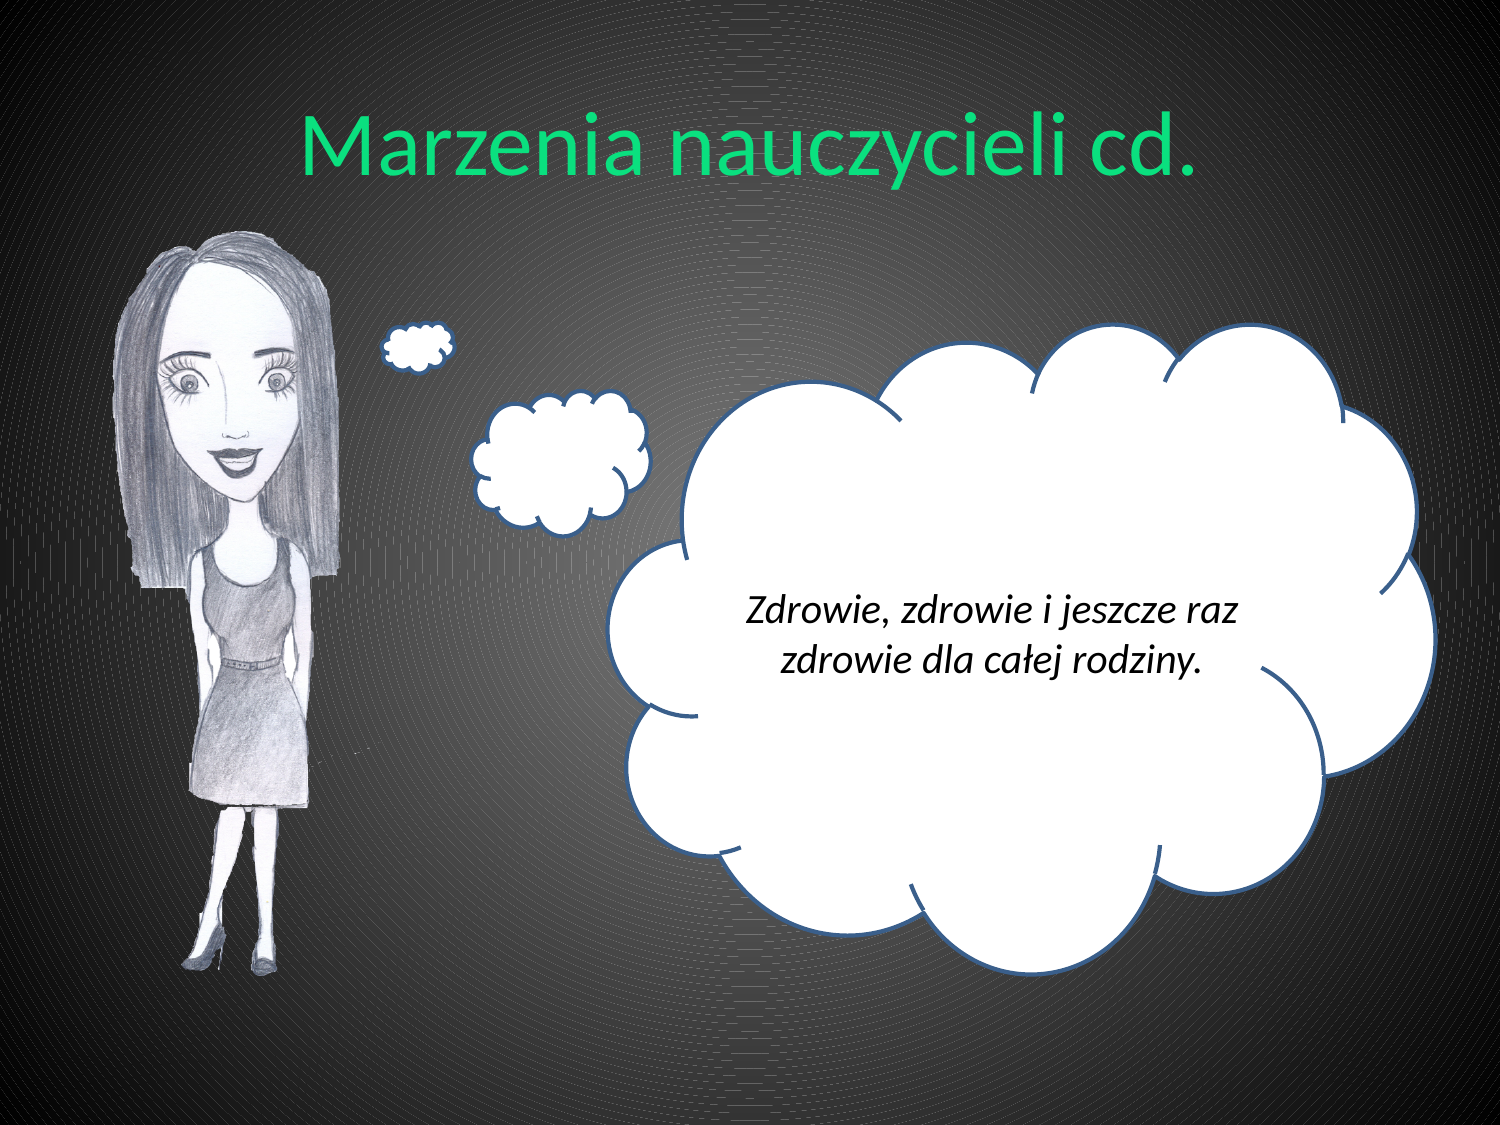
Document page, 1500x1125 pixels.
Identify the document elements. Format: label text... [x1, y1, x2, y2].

text_box Zdrowie, zdrowie i jeszcze raz zdrowie dla całej rodziny. [605, 322, 1438, 977]
text_box [469, 388, 653, 539]
text_box [386, 320, 457, 376]
picture [111, 231, 382, 977]
title Marzenia nauczycieli cd. [75, 45, 1425, 233]
